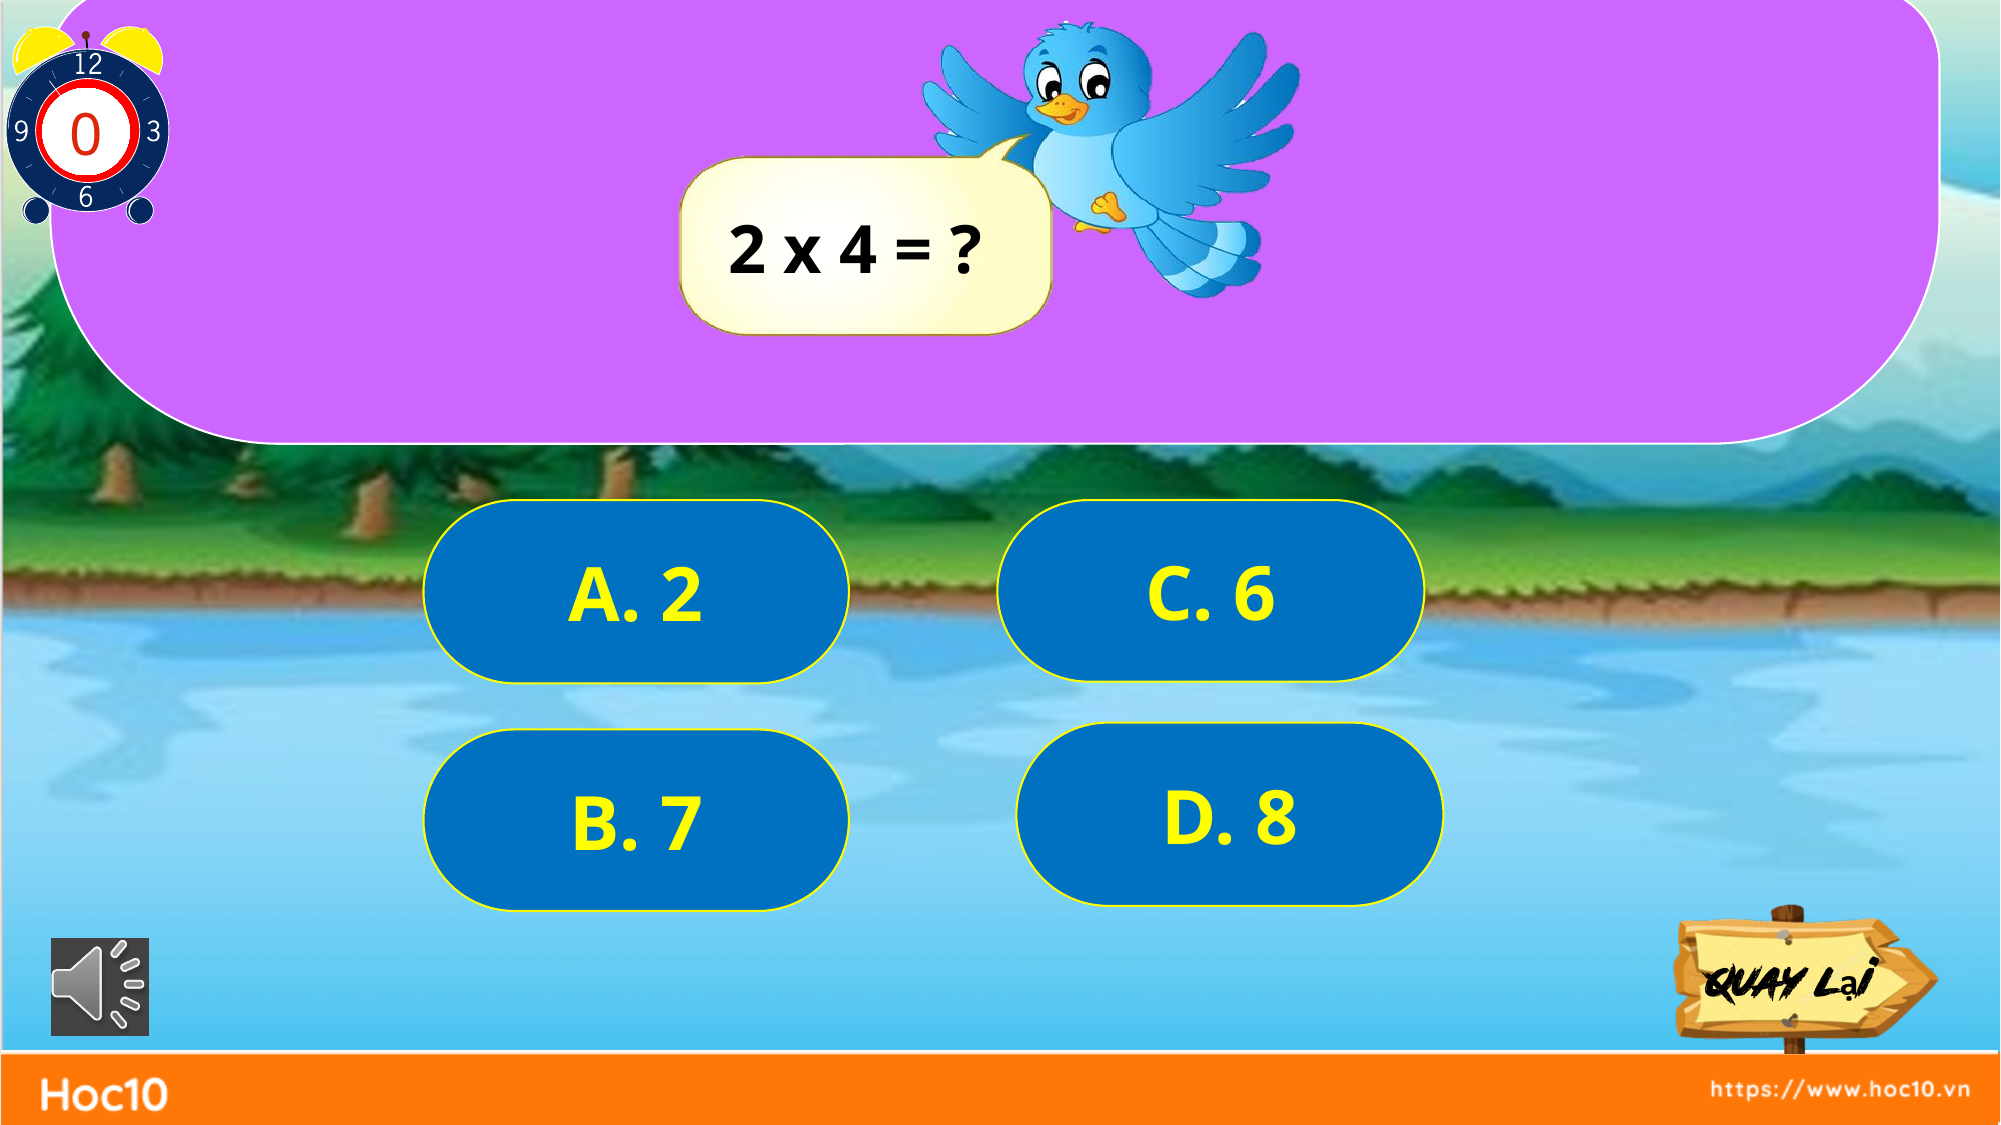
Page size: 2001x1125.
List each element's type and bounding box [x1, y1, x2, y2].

text_box [666, 0, 1313, 412]
picture [0, 0, 2001, 1125]
